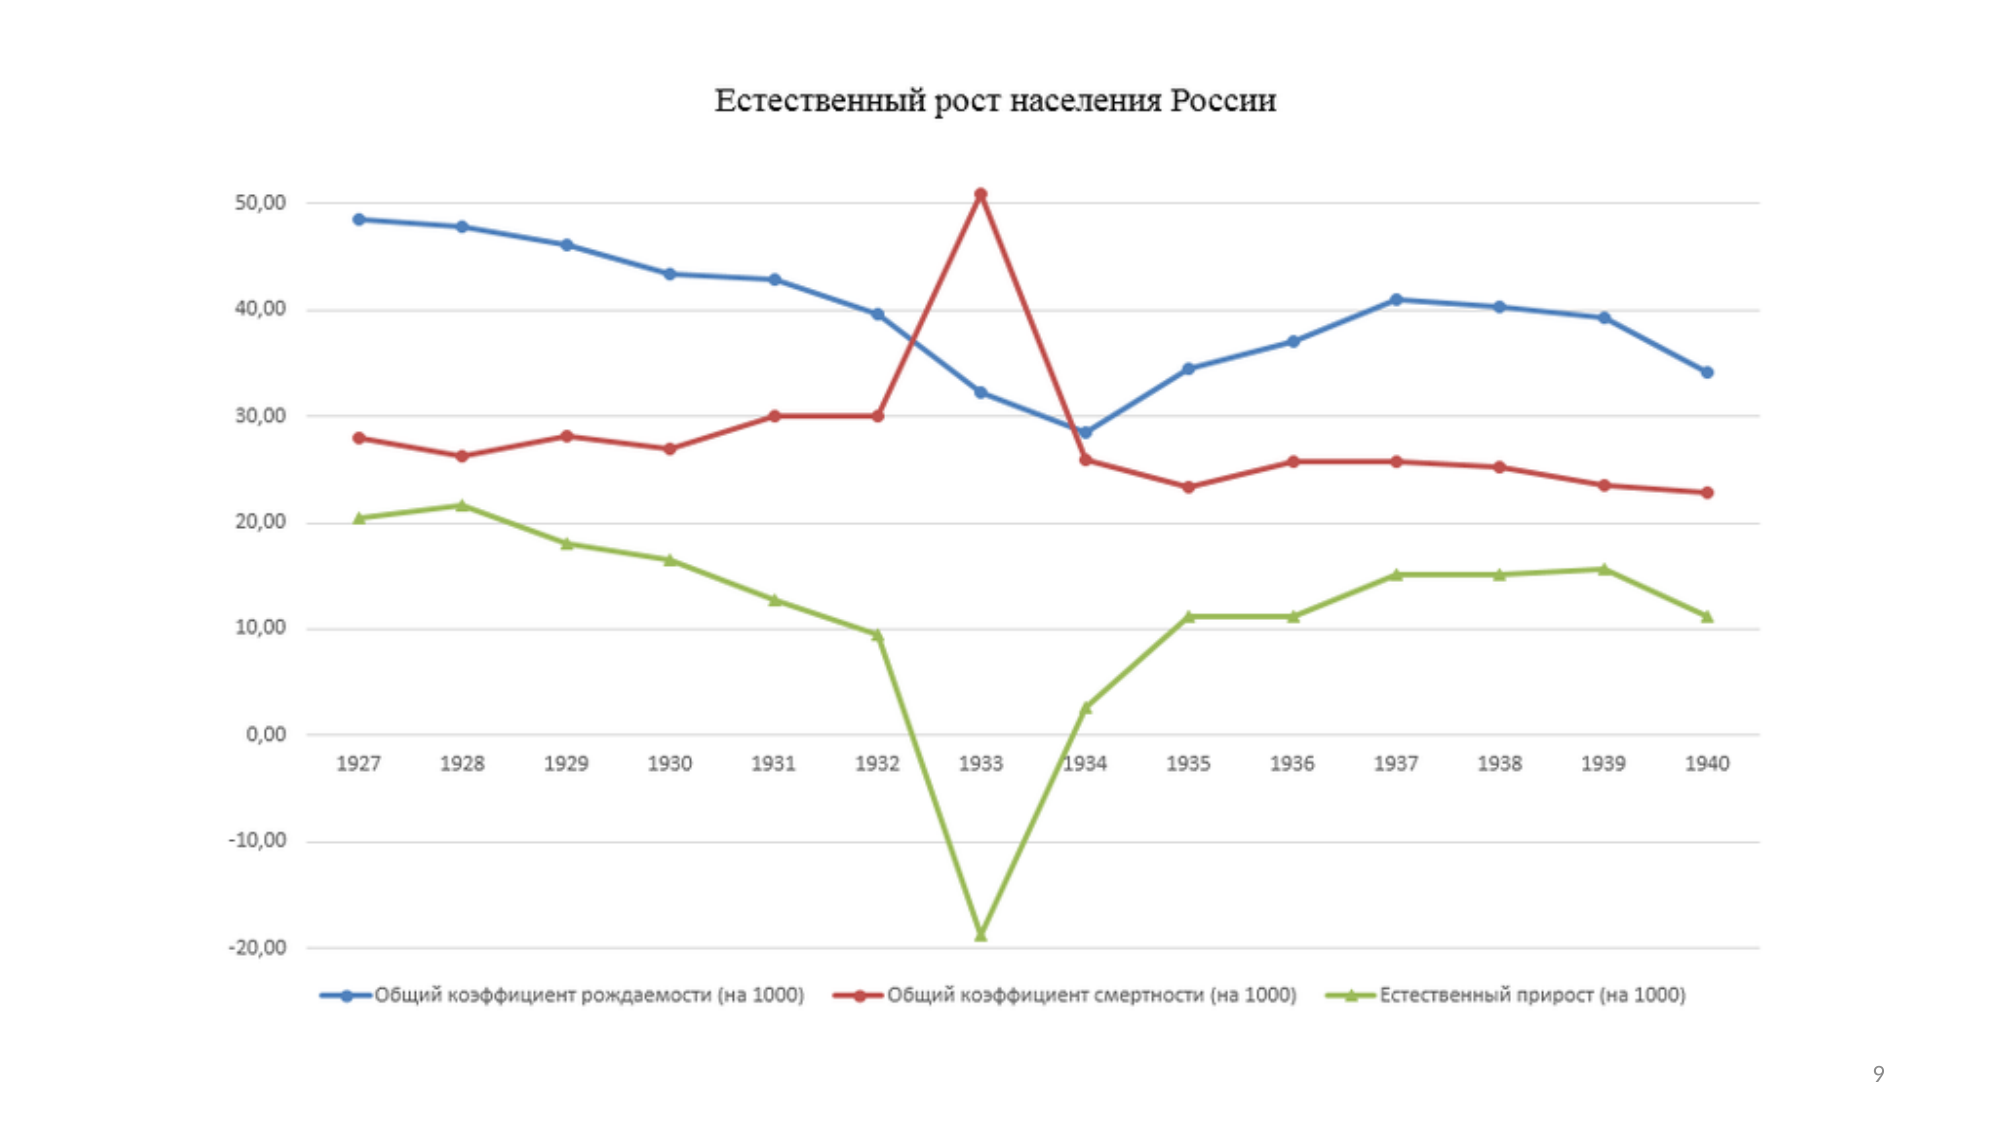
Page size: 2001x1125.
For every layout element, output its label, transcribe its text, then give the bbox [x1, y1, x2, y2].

picture [220, 66, 1780, 1024]
slide_number 9 [1433, 1042, 1900, 1103]
